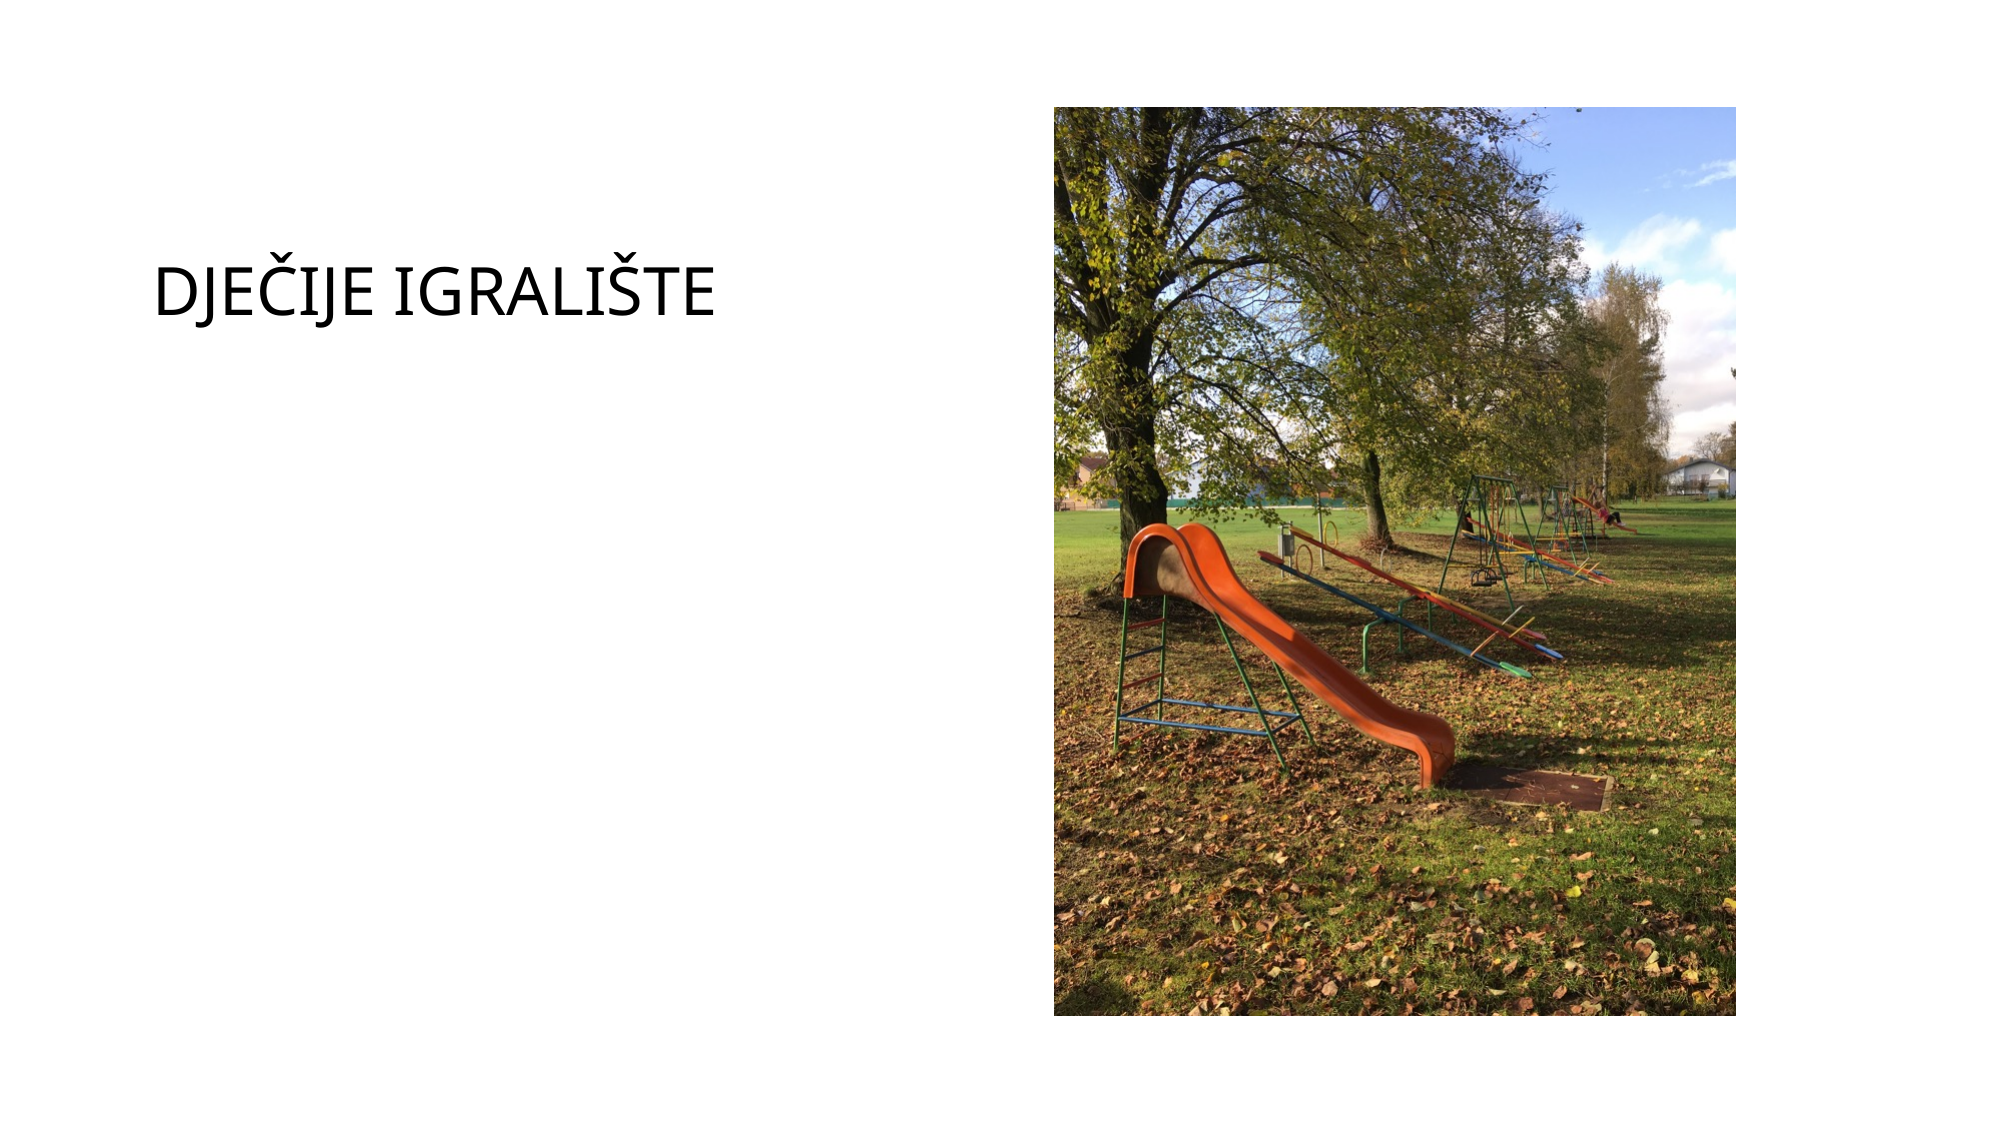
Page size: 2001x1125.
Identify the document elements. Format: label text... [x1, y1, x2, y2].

title DJEČIJE IGRALIŠTE [137, 75, 783, 338]
picture [1054, 107, 1736, 1016]
